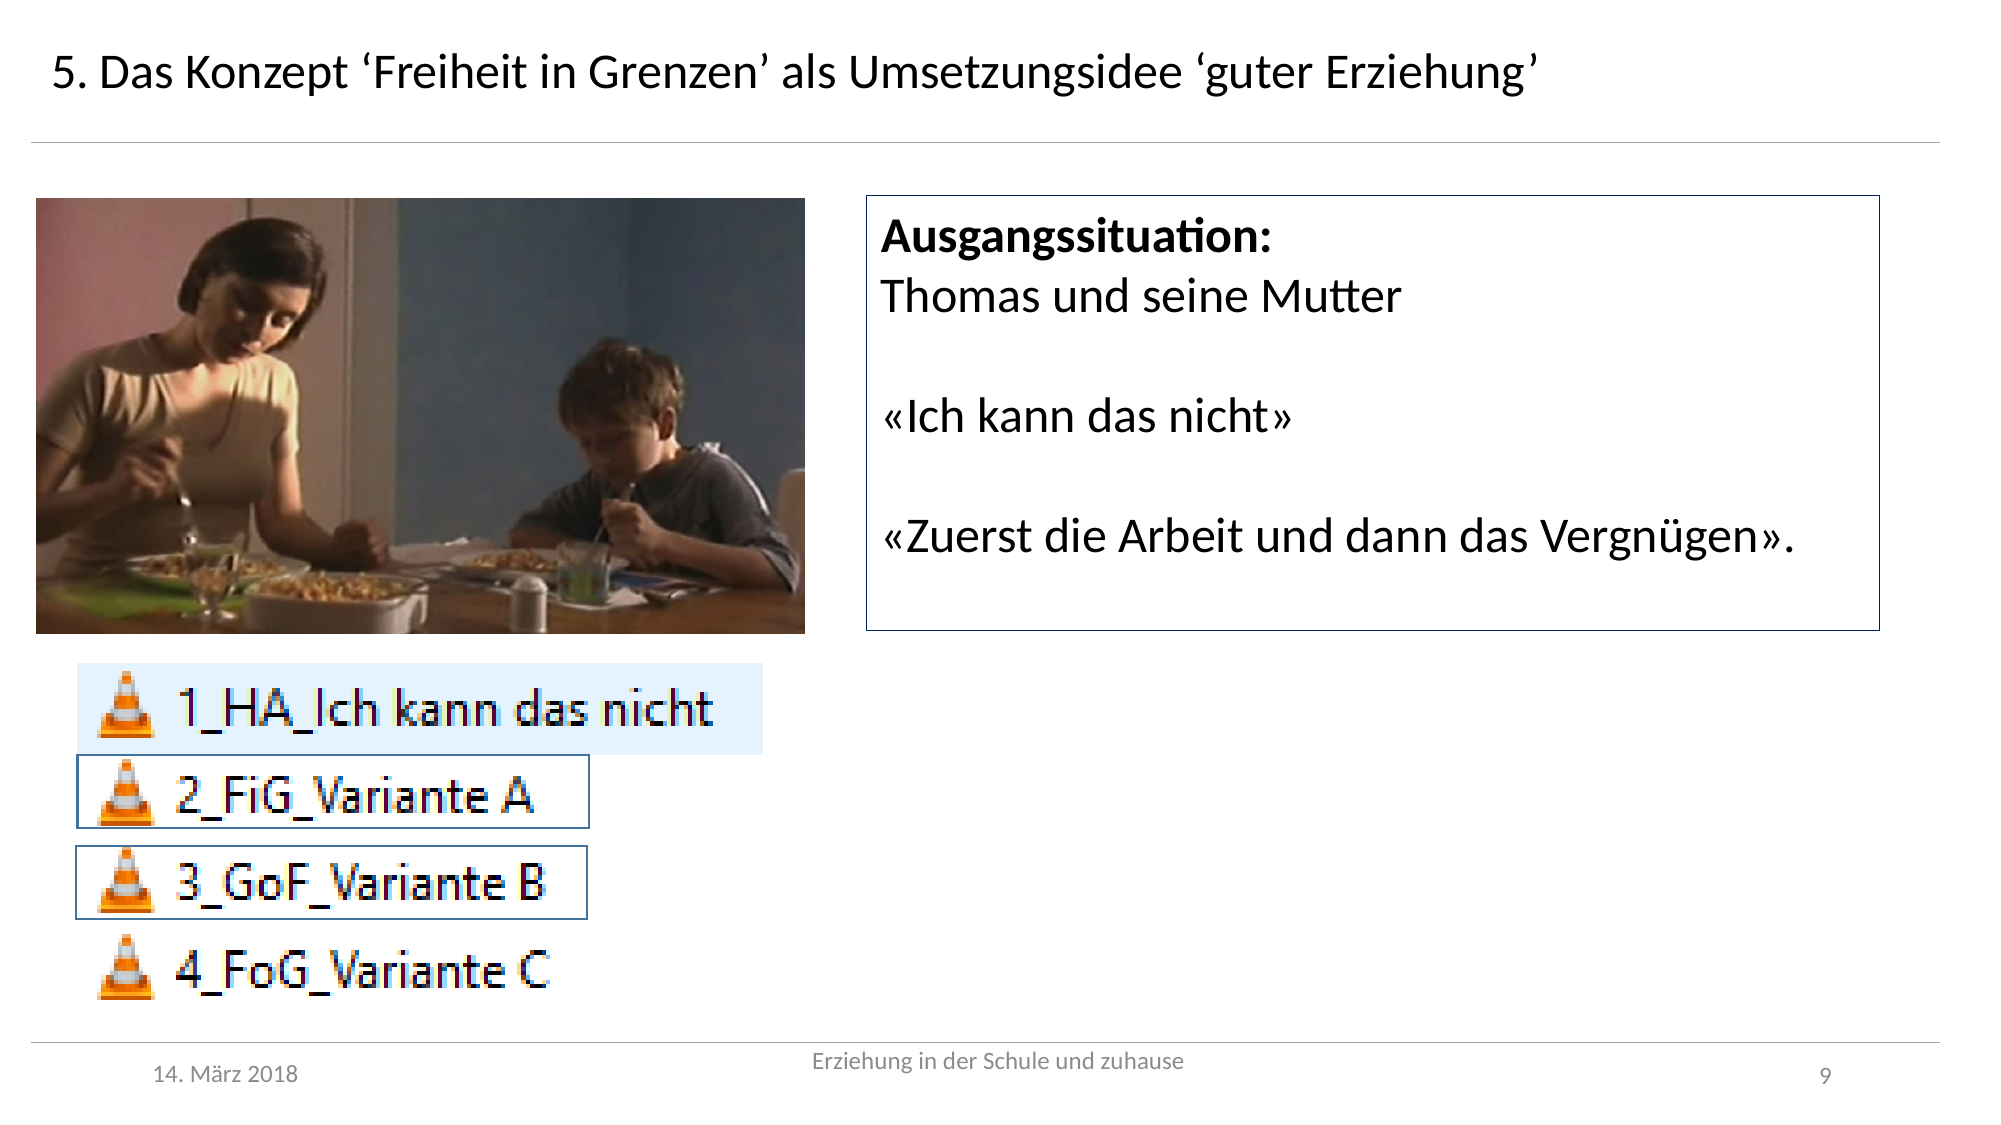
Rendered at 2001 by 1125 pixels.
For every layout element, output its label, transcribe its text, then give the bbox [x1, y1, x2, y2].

slide_number 9 [1396, 1044, 1847, 1105]
text_box 5. Das Konzept ‘Freiheit in Grenzen’ als Umsetzungsidee ‘guter Erziehung’ [36, 31, 1962, 107]
picture [36, 198, 805, 634]
footer Erziehung in der Schule und zuhause [661, 1029, 1337, 1090]
picture [77, 647, 763, 1030]
slide_number 14. März 2018 [137, 1042, 588, 1103]
text_box Ausgangssituation: Thomas und seine Mutter «Ich kann das nicht» «Zuerst die Arbeit und dann das Vergnügen». [866, 195, 1880, 631]
